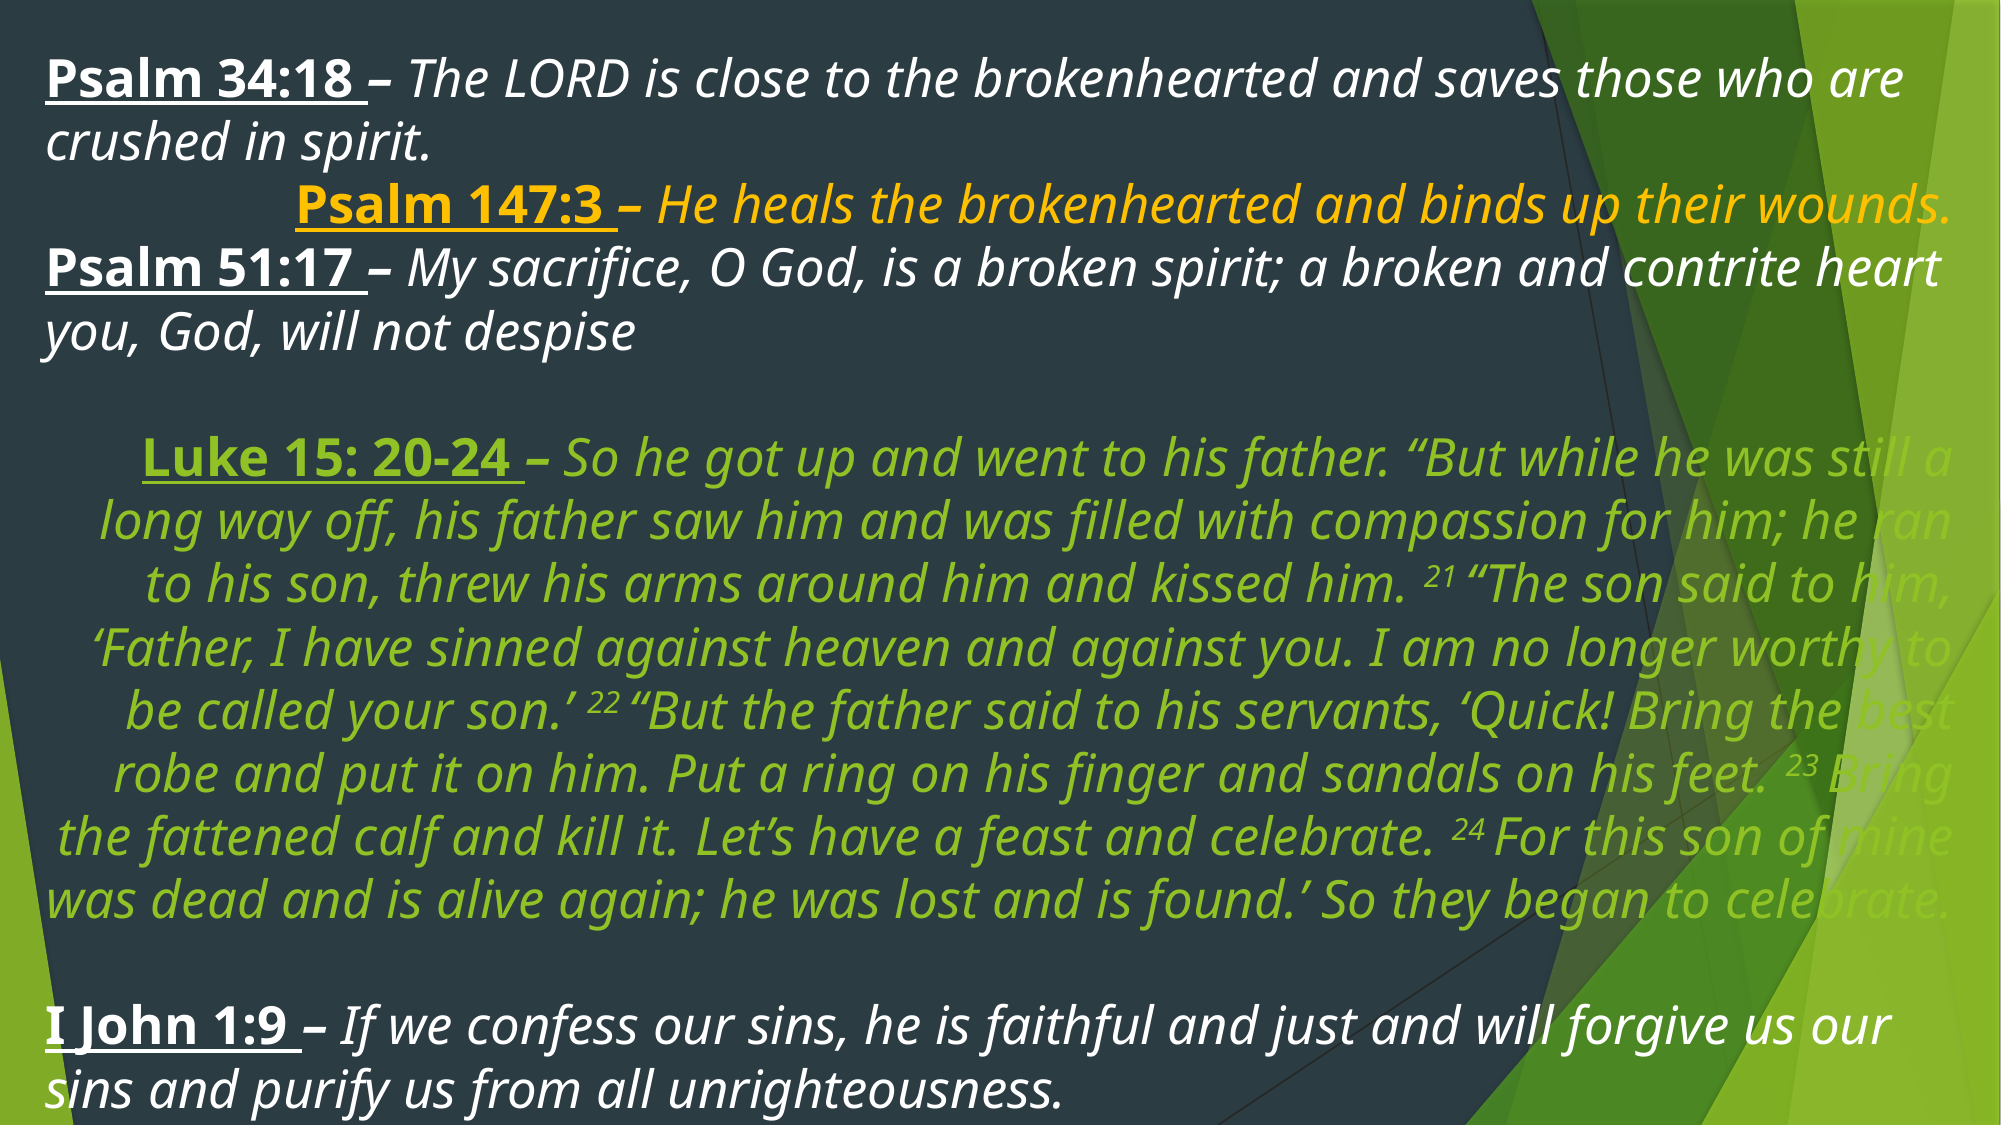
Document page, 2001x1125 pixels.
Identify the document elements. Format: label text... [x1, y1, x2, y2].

list Psalm 34:18 – The Lord is close to the brokenhearted and saves those who are crushed in spirit. Psalm 147:3 – He heals the brokenhearted and binds up their wounds. Psalm 51:17 – My sacrifice, O God, is a broken spirit; a broken and contrite heart you, God, will not despise Luke 15: 20-24 – So he got up and went to his father. “But while he was still a long way off, his father saw him and was filled with compassion for him; he ran to his son, threw his arms around him and kissed him. 21 “The son said to him, ‘Father, I have sinned against heaven and against you. I am no longer worthy to be called your son.’ 22 “But the father said to his servants, ‘Quick! Bring the best robe and put it on him. Put a ring on his finger and sandals on his feet. 23 Bring the fattened calf and kill it. Let’s have a feast and celebrate. 24 For this son of mine was dead and is alive again; he was lost and is found.’ So they began to celebrate. I John 1:9 – If we confess our sins, he is faithful and just and will forgive us our sins and purify us from all unrighteousness. [30, 37, 1970, 1125]
